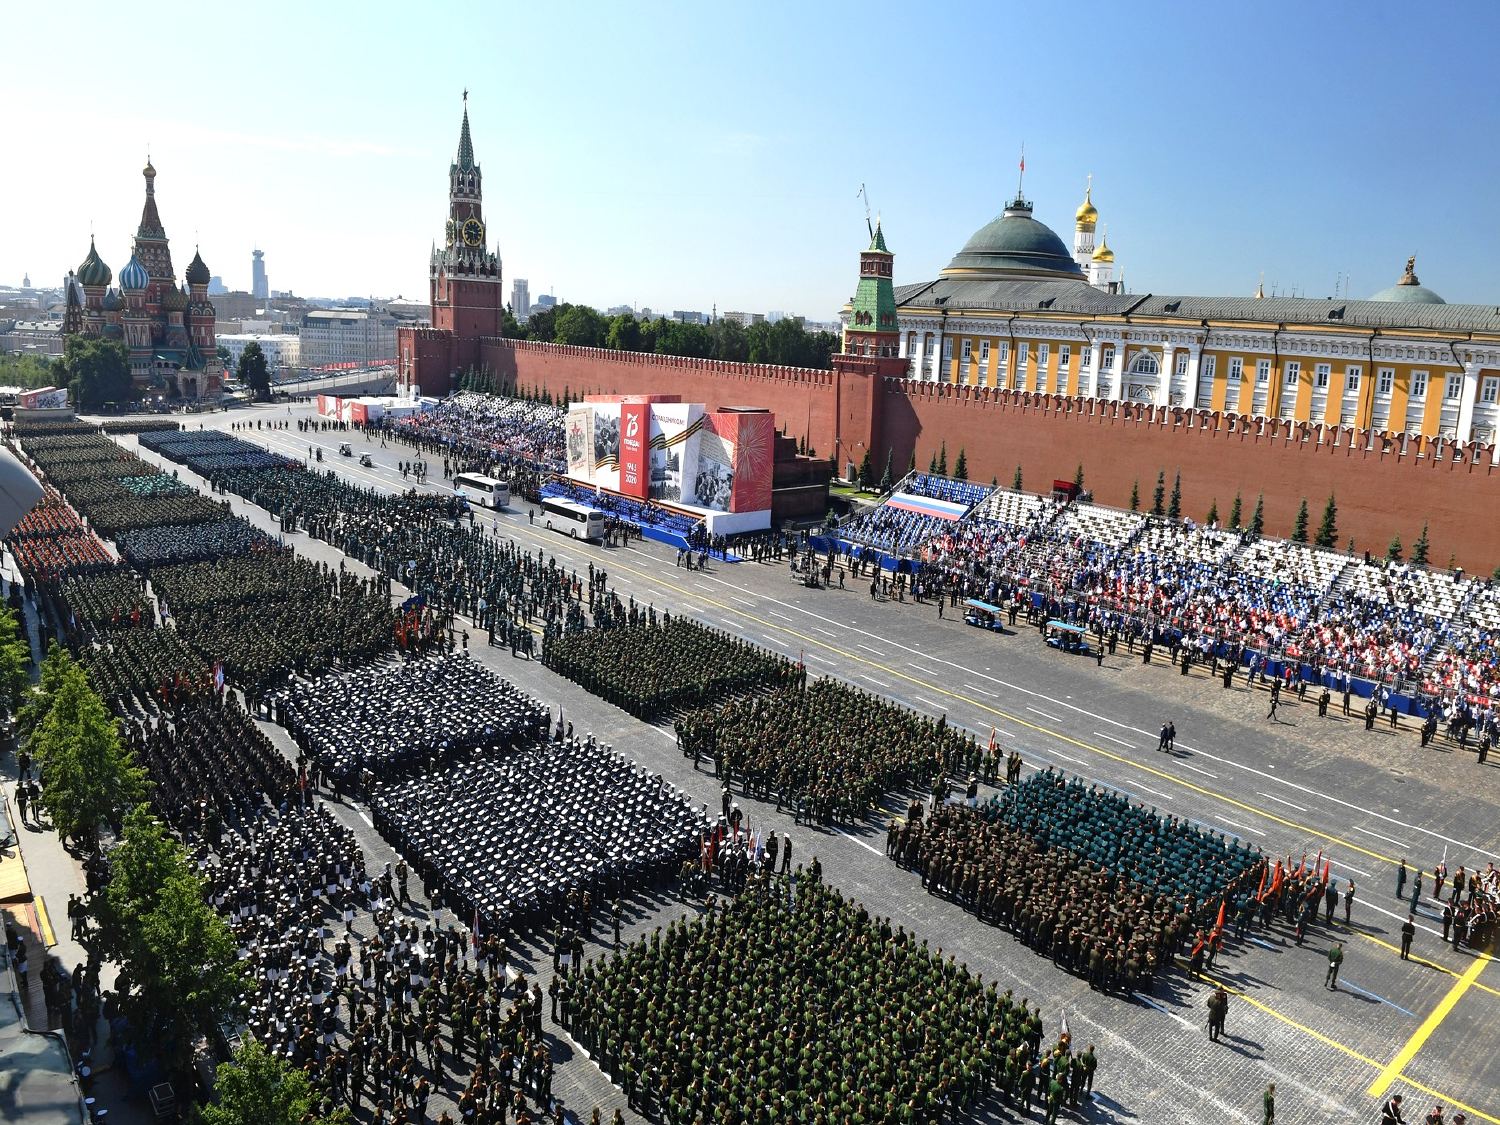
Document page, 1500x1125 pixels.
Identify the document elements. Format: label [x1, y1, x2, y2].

list [0, 0, 1500, 1125]
